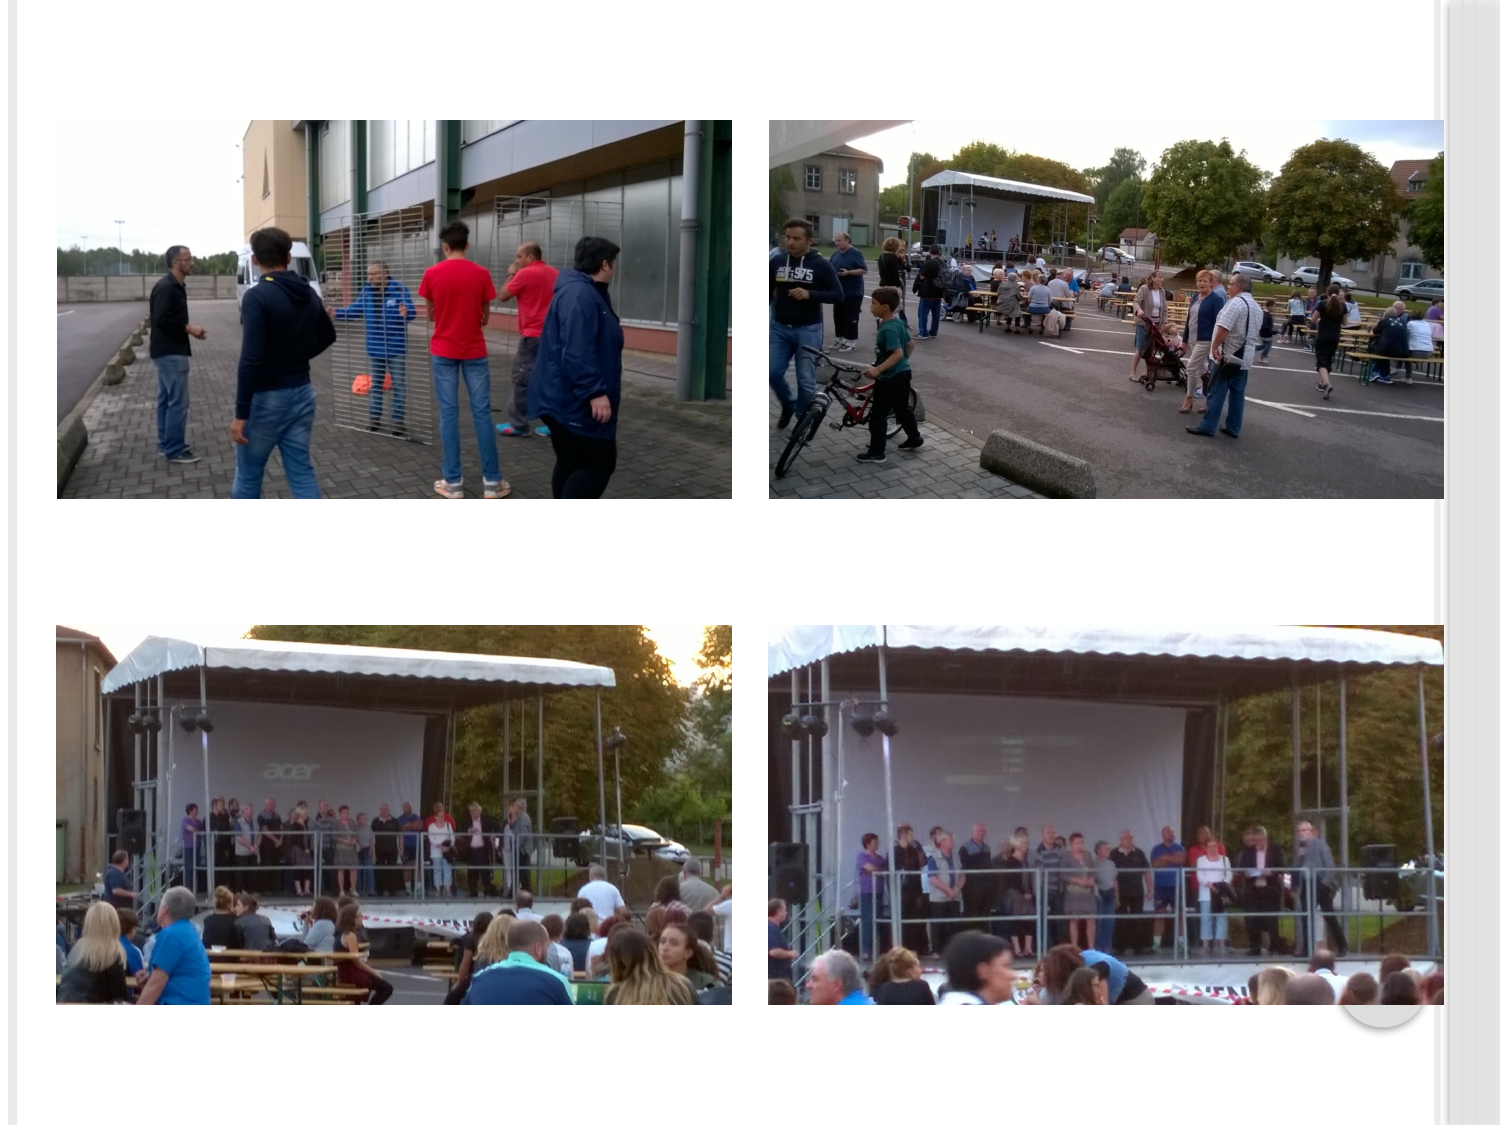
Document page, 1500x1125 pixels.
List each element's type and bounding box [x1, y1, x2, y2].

picture [768, 625, 1445, 1006]
picture [768, 119, 1445, 500]
picture [55, 119, 732, 500]
picture [55, 625, 732, 1006]
